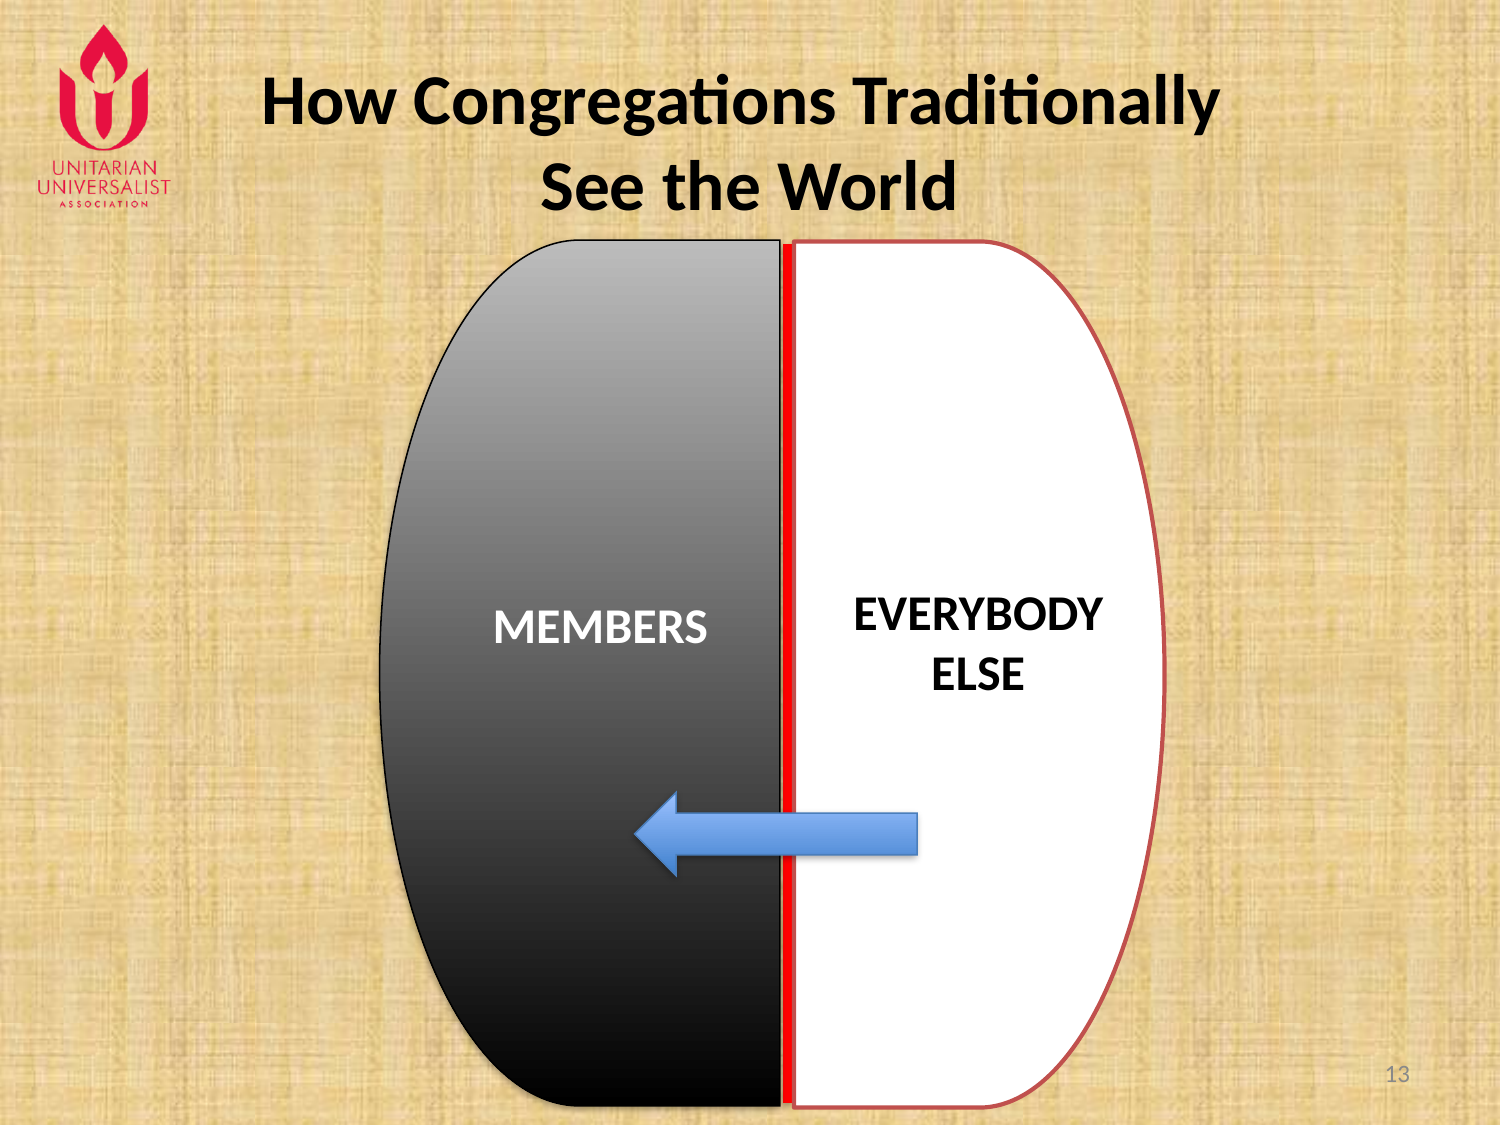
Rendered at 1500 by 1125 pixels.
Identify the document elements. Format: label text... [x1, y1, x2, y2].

text_box MEMBERS [461, 586, 740, 661]
text_box [793, 813, 918, 855]
title How Congregations Traditionally See the World [75, 45, 1425, 233]
picture [0, 0, 1500, 1125]
text_box [634, 792, 783, 876]
text_box EVERYBODY ELSE [821, 572, 1136, 708]
text_box [791, 239, 1167, 1110]
slide_number 13 [1074, 1042, 1425, 1103]
text_box [379, 240, 780, 1106]
